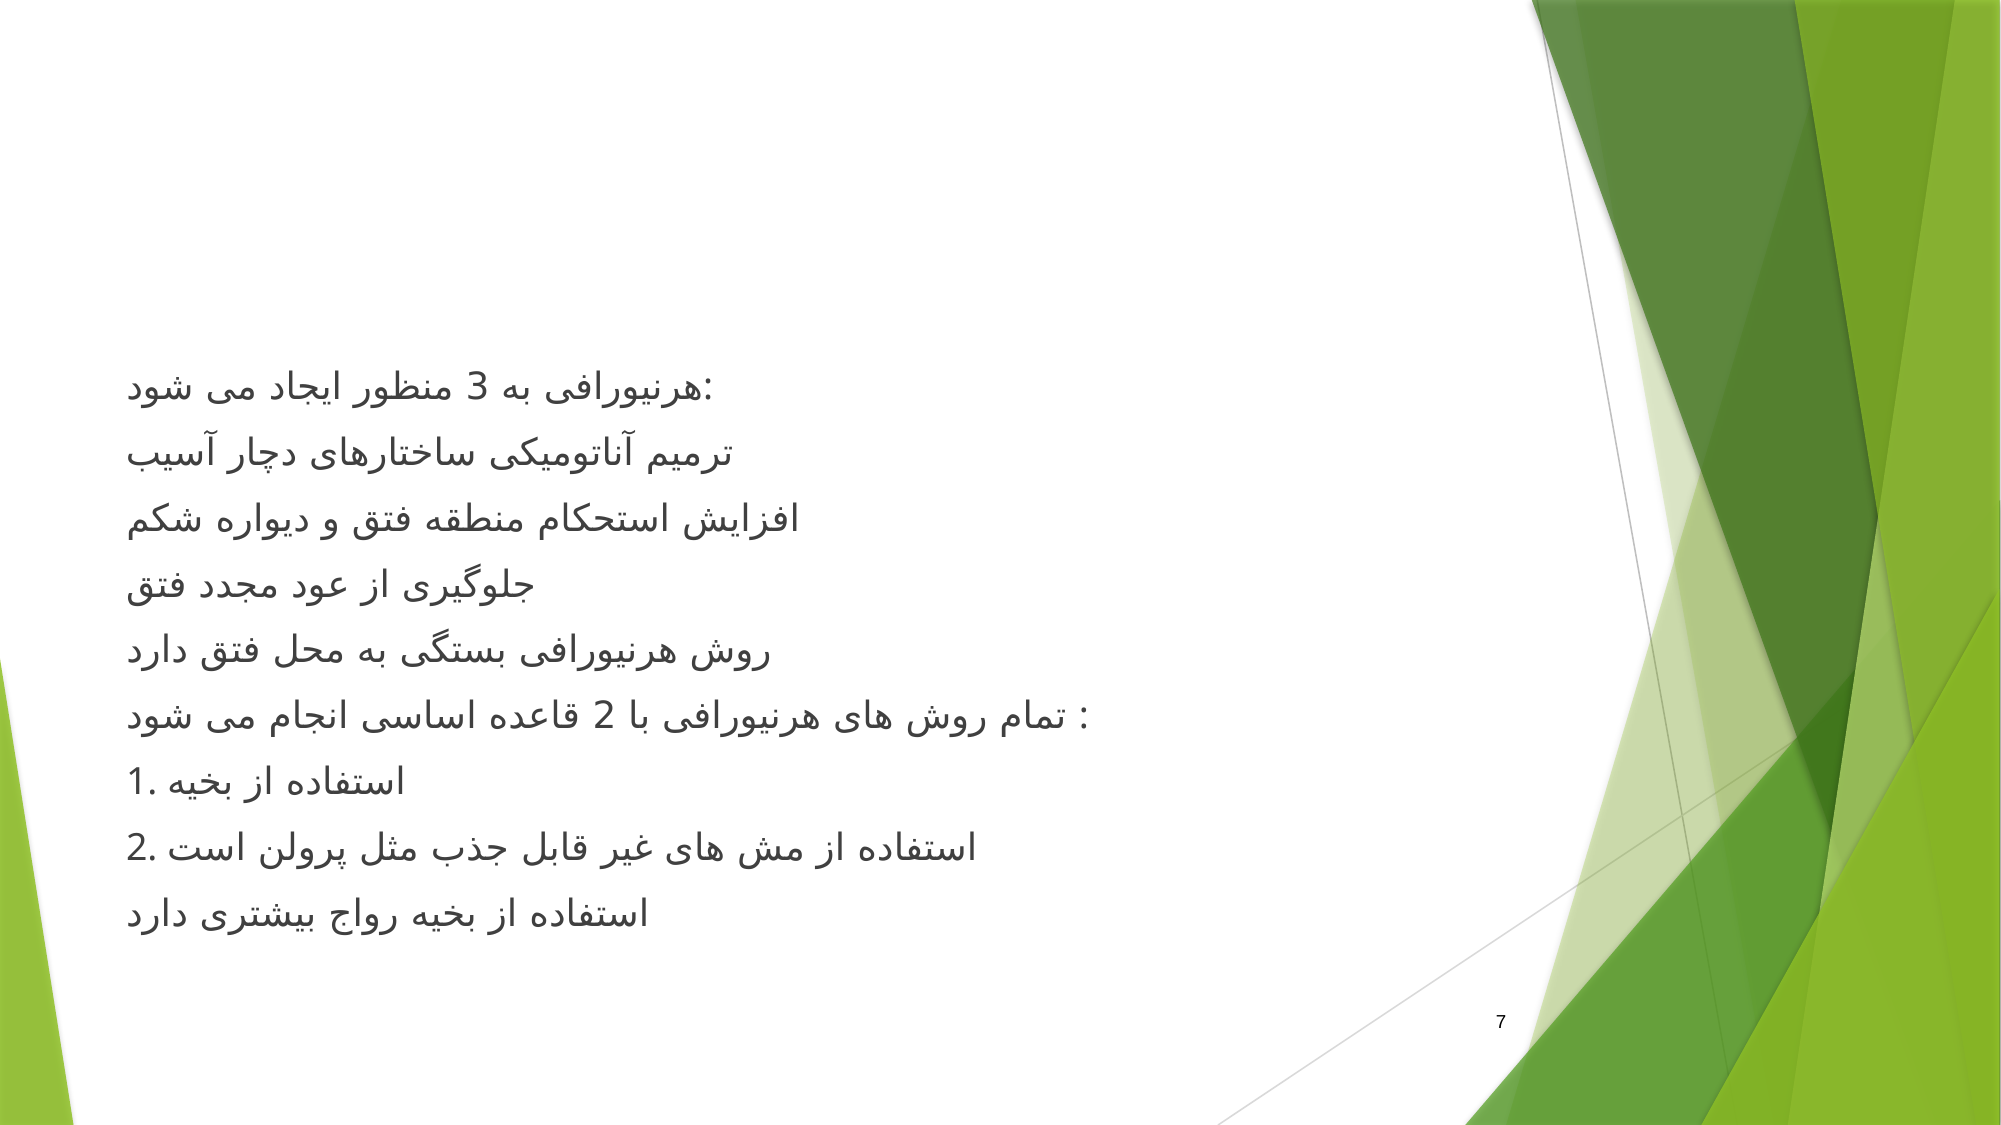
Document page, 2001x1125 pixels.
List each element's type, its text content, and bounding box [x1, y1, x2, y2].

slide_number 7 [1409, 992, 1522, 1051]
list هرنیورافی به 3 منظور ایجاد می شود: ترمیم آناتومیکی ساختارهای دچار آسیب افزایش استحکام منطقه فتق و دیواره شکم جلوگیری از عود مجدد فتق روش هرنیورافی بستگی به محل فتق دارد تمام روش های هرنیورافی با 2 قاعده اساسی انجام می شود : 1. استفاده از بخیه 2. استفاده از مش های غیر قابل جذب مثل پرولن است استفاده از بخیه رواج بیشتری دارد [111, 354, 1522, 992]
